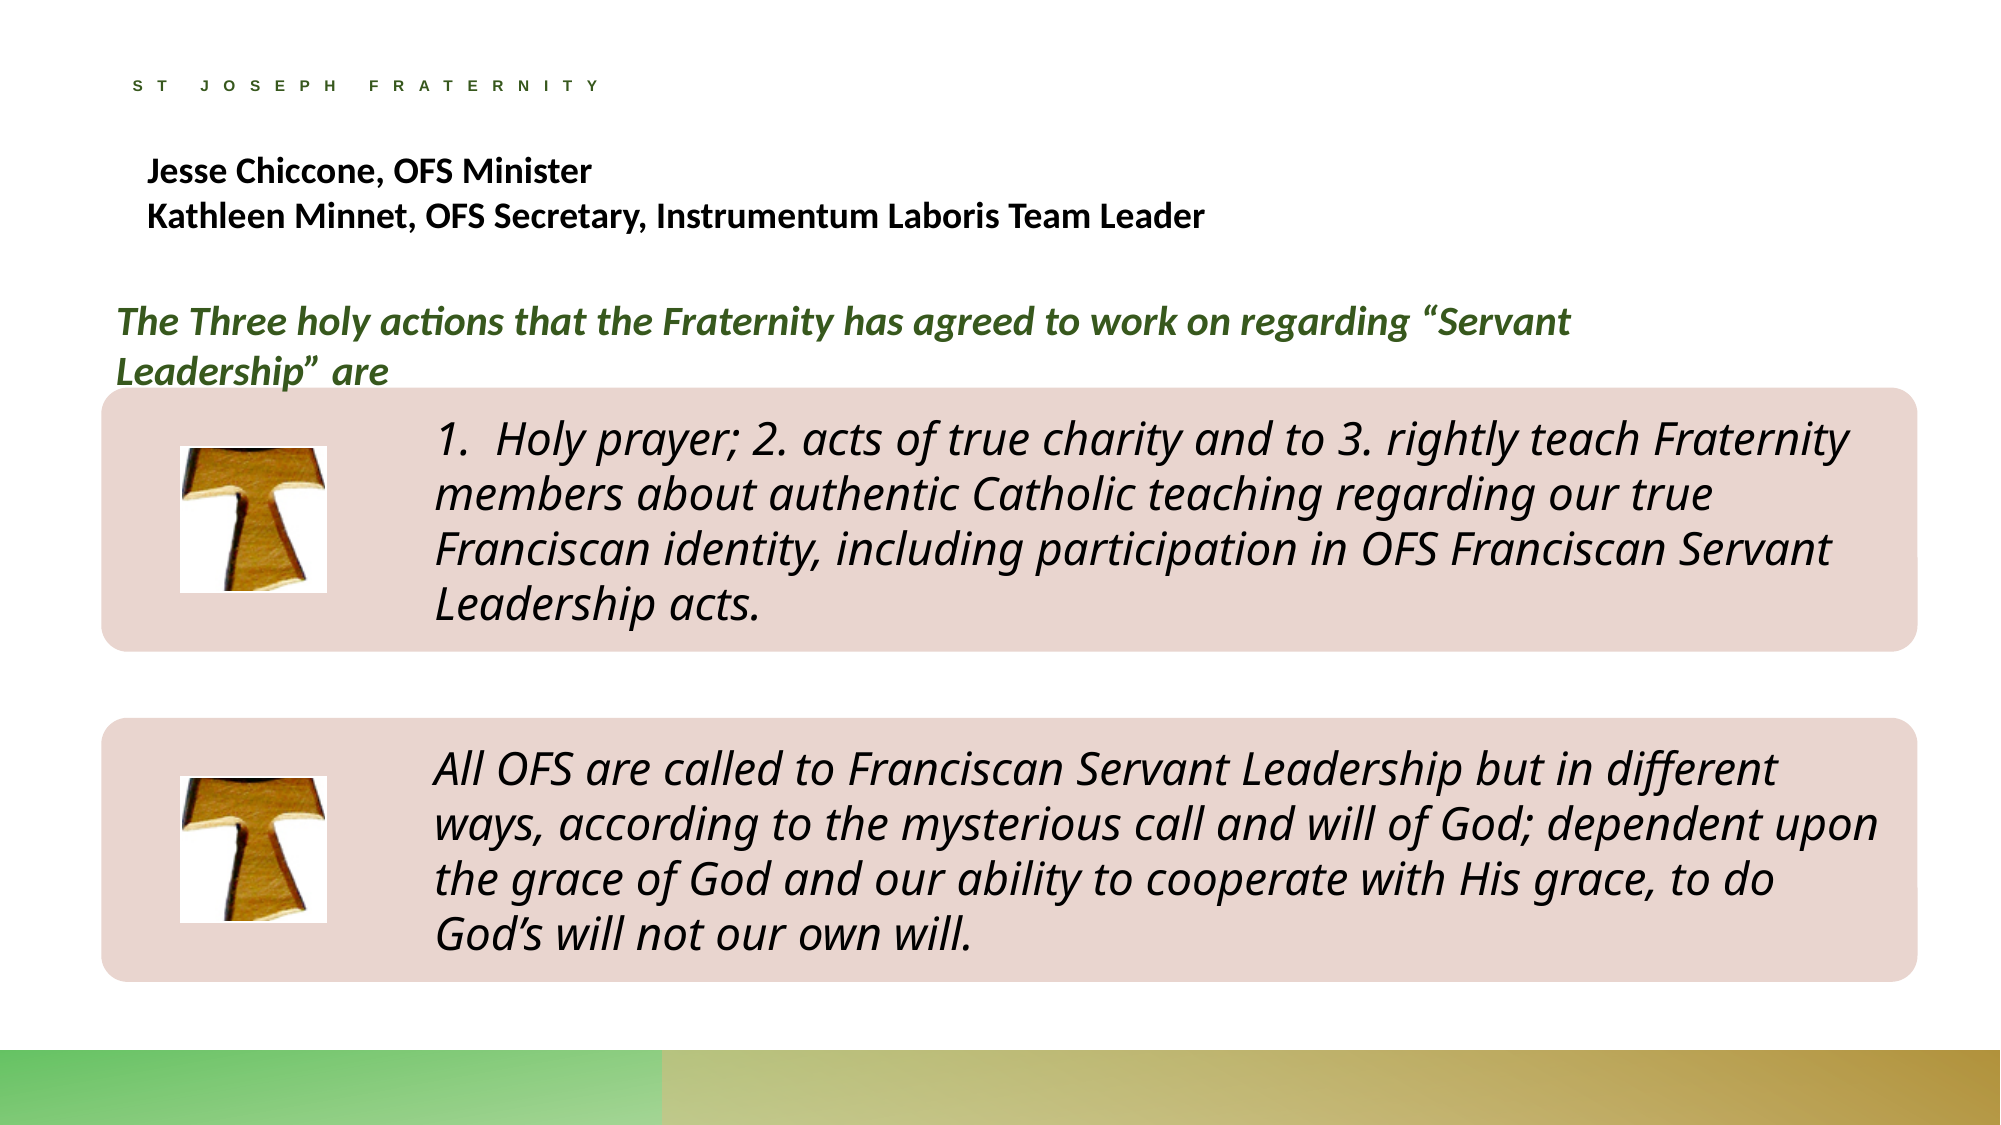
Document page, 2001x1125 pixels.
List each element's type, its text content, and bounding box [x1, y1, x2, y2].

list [101, 244, 1918, 1125]
text_box Jesse Chiccone, OFS Minister Kathleen Minnet, OFS Secretary, Instrumentum Laboris Team Leader [132, 138, 1783, 244]
title St Joseph Fraternity [132, 75, 1868, 151]
